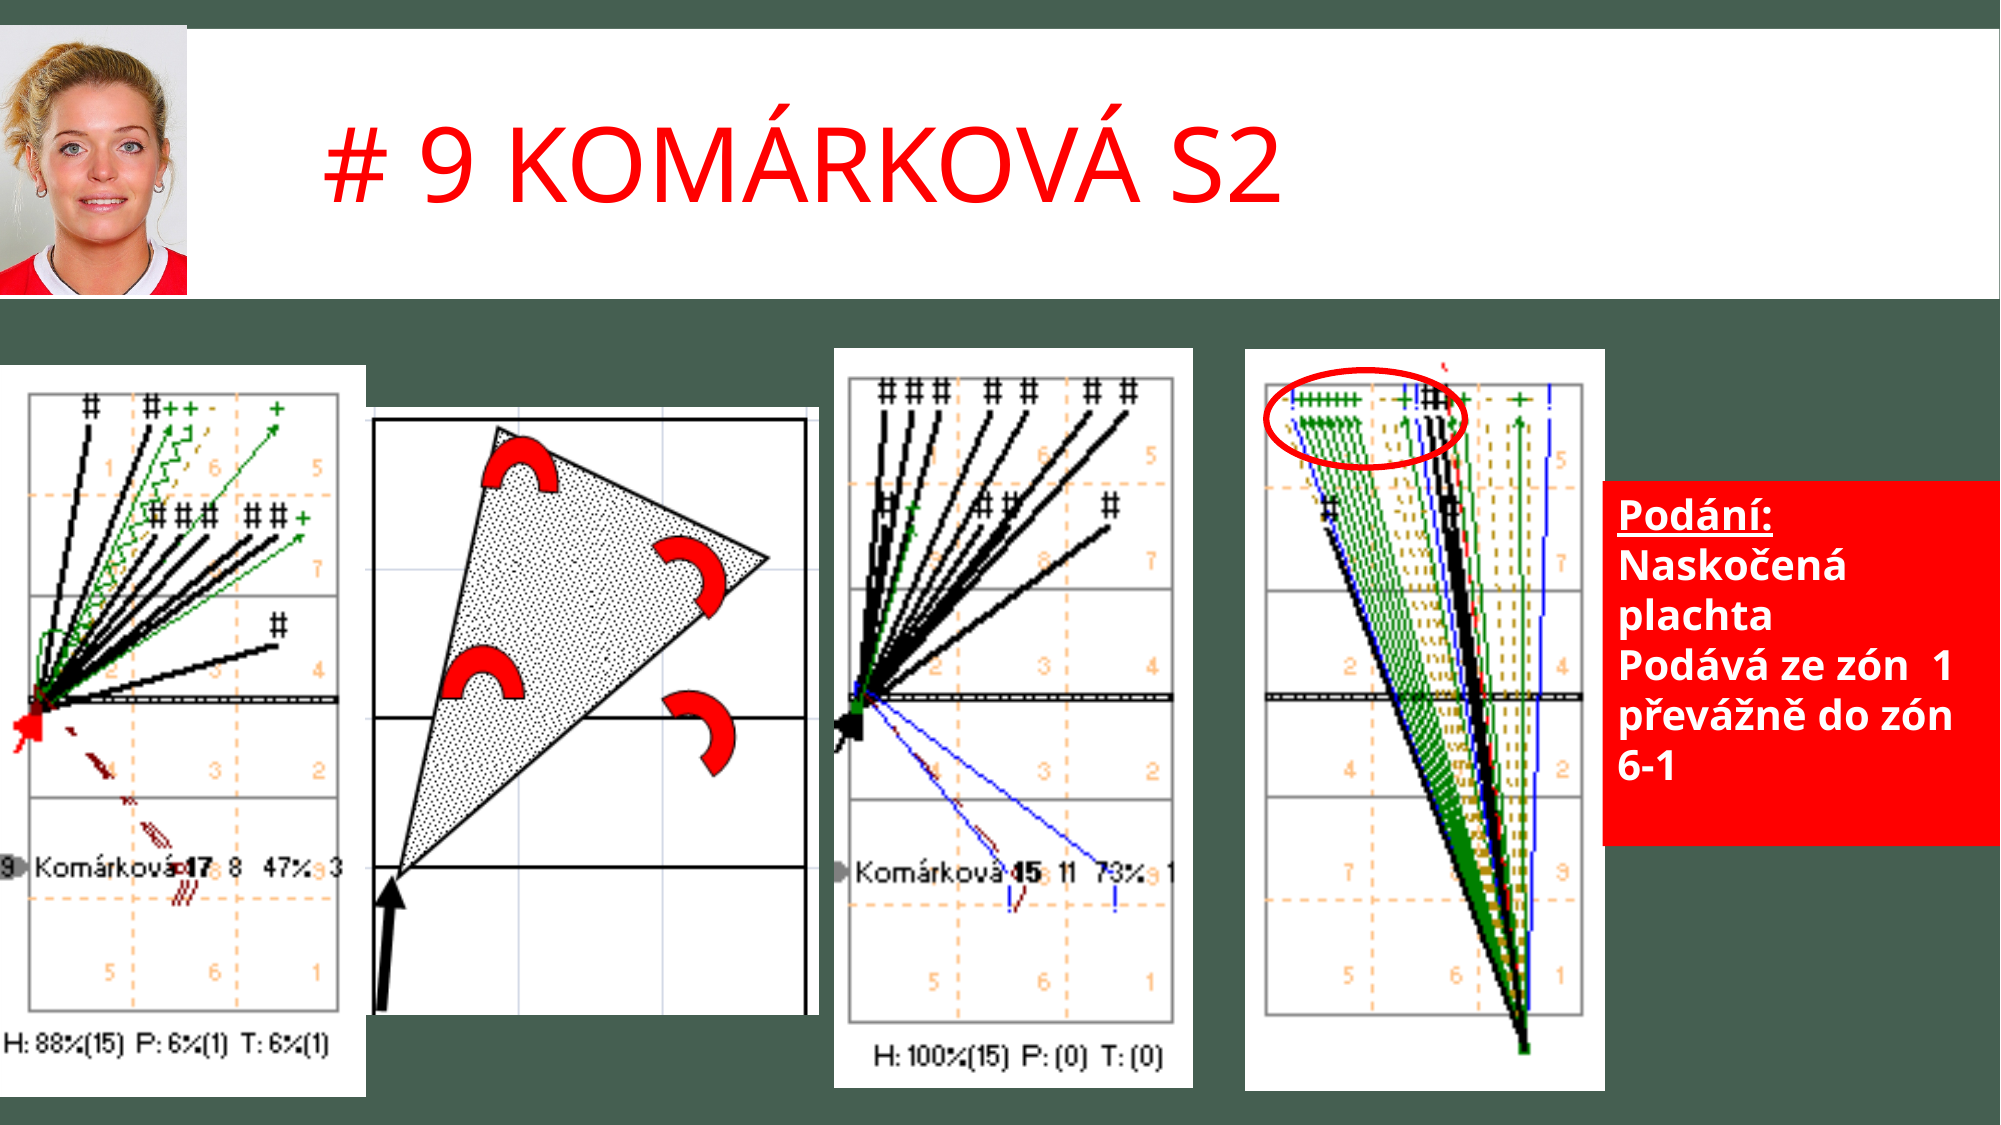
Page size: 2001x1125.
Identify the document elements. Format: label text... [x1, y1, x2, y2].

picture [0, 365, 819, 1098]
picture [834, 348, 1193, 1088]
text_box Podání: Naskočená plachta Podává ze zón 1 převážně do zón 6-1 [1611, 481, 2000, 847]
picture [0, 24, 188, 295]
title # 9 Komárková S2 [307, 46, 1804, 295]
picture [1245, 349, 1605, 1092]
